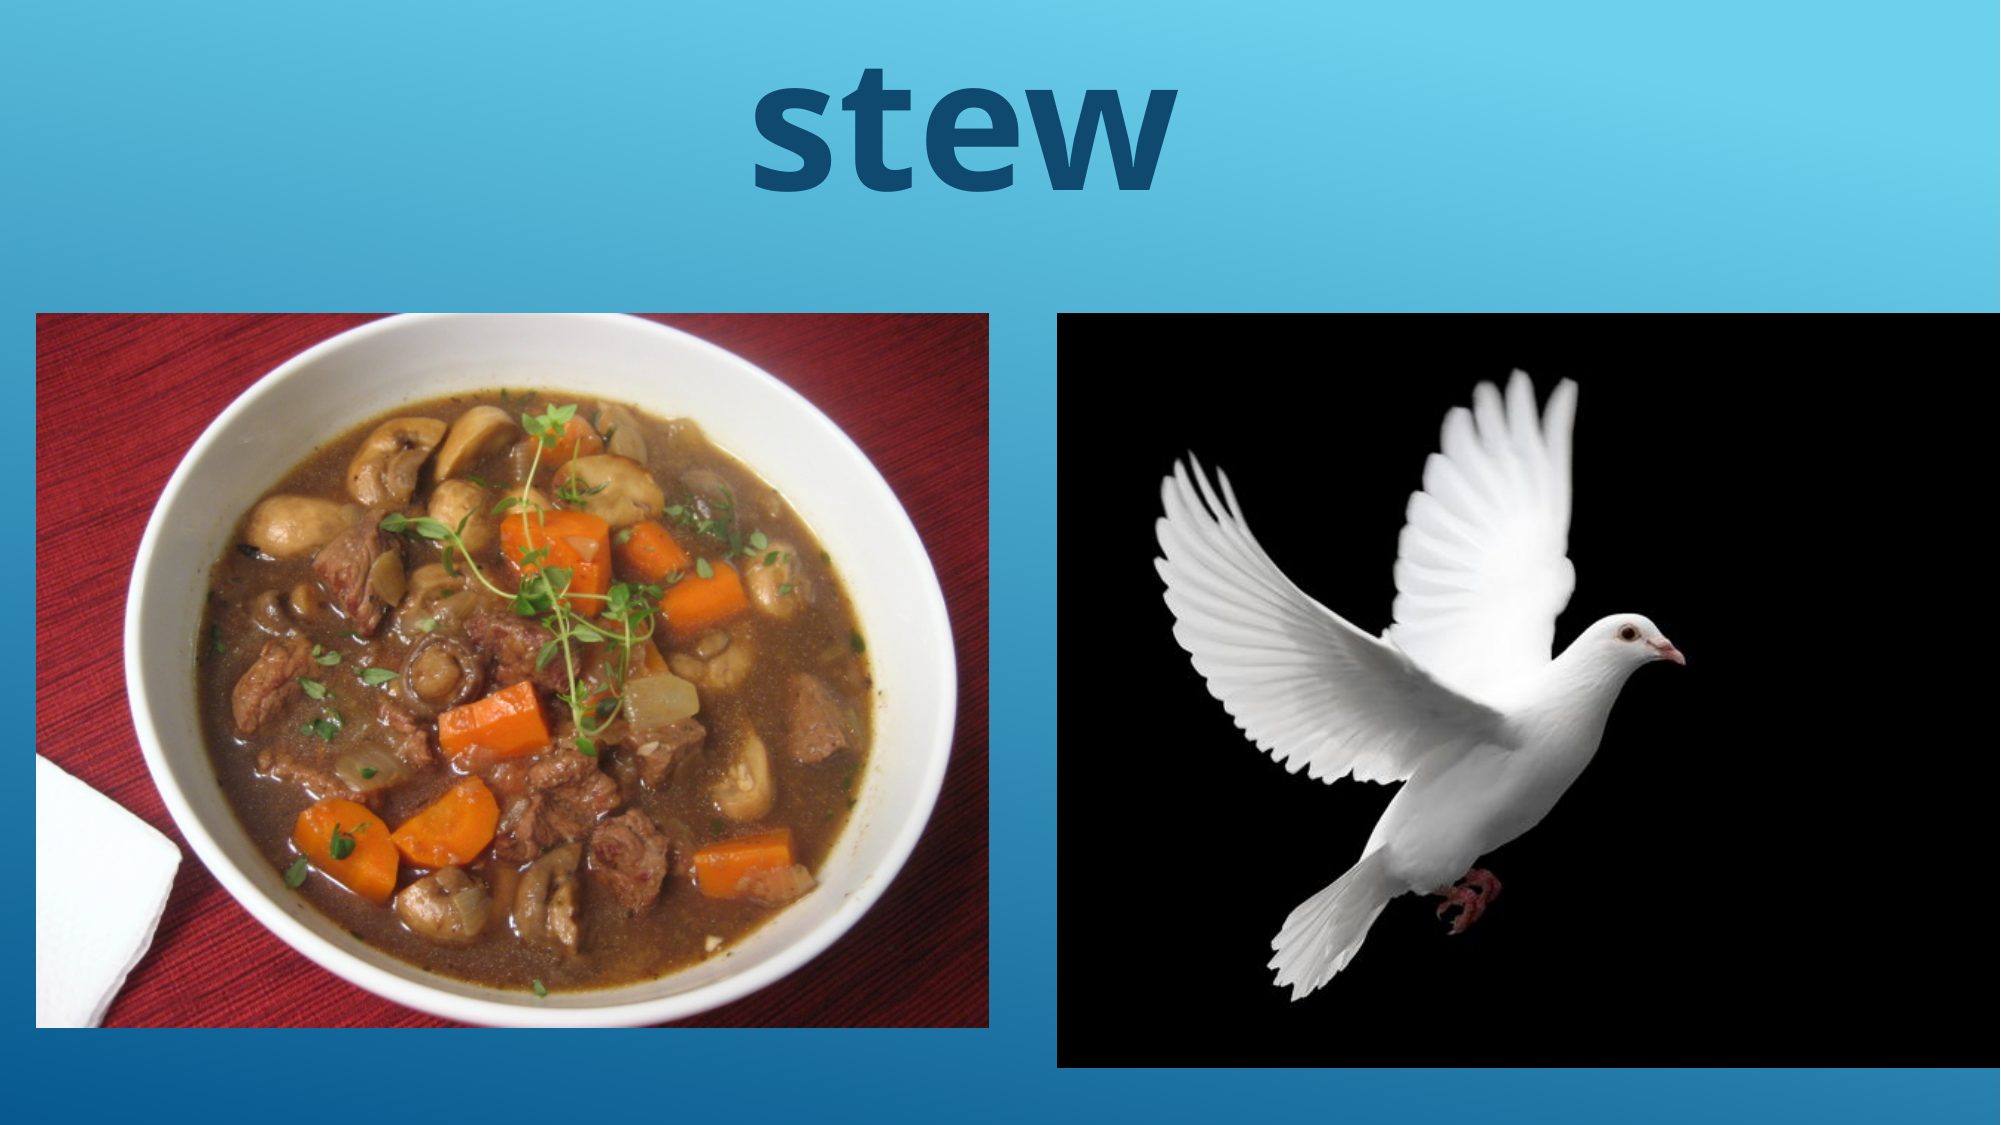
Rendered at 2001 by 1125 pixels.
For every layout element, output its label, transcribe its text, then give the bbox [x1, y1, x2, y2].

picture [1056, 313, 2000, 1069]
list stew [732, 0, 1561, 274]
picture [36, 313, 989, 1028]
